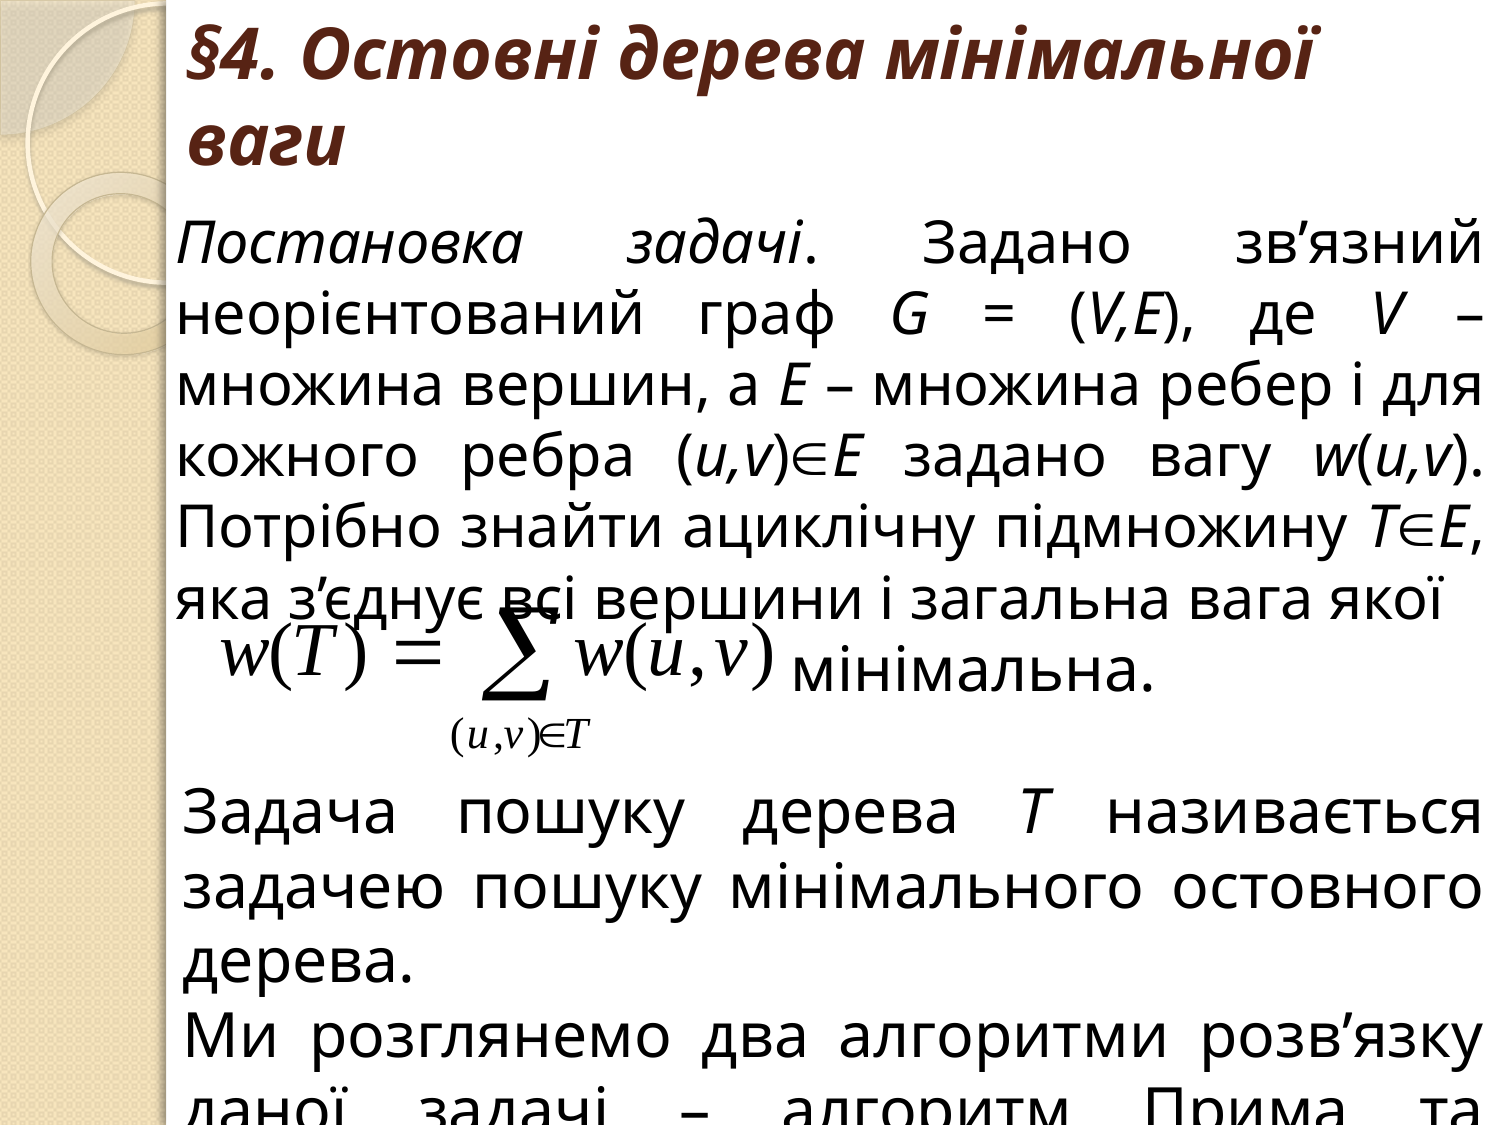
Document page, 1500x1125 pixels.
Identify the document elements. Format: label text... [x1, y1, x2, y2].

title §4. Остовні дерева мінімальної ваги [171, 1, 1500, 188]
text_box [206, 592, 789, 771]
list Постановка задачі. Задано зв’язний неорієнтований граф G = (V,E), де V –множина вершин, а E – множина ребер і для кожного ребра (u,v)E задано вагу w(u,v). Потрібно знайти ациклічну підмножину ТE, яка з’єднує всі вершини і загальна вага якої [147, 196, 1500, 657]
text_box мінімальна. [795, 621, 1188, 712]
text_box Задача пошуку дерева Т називається задачею пошуку мінімального остовного дерева. Ми розглянемо два алгоритми розв’язку даної задачі – алгоритм Прима та алгоритм Крускала. [167, 763, 1500, 1125]
